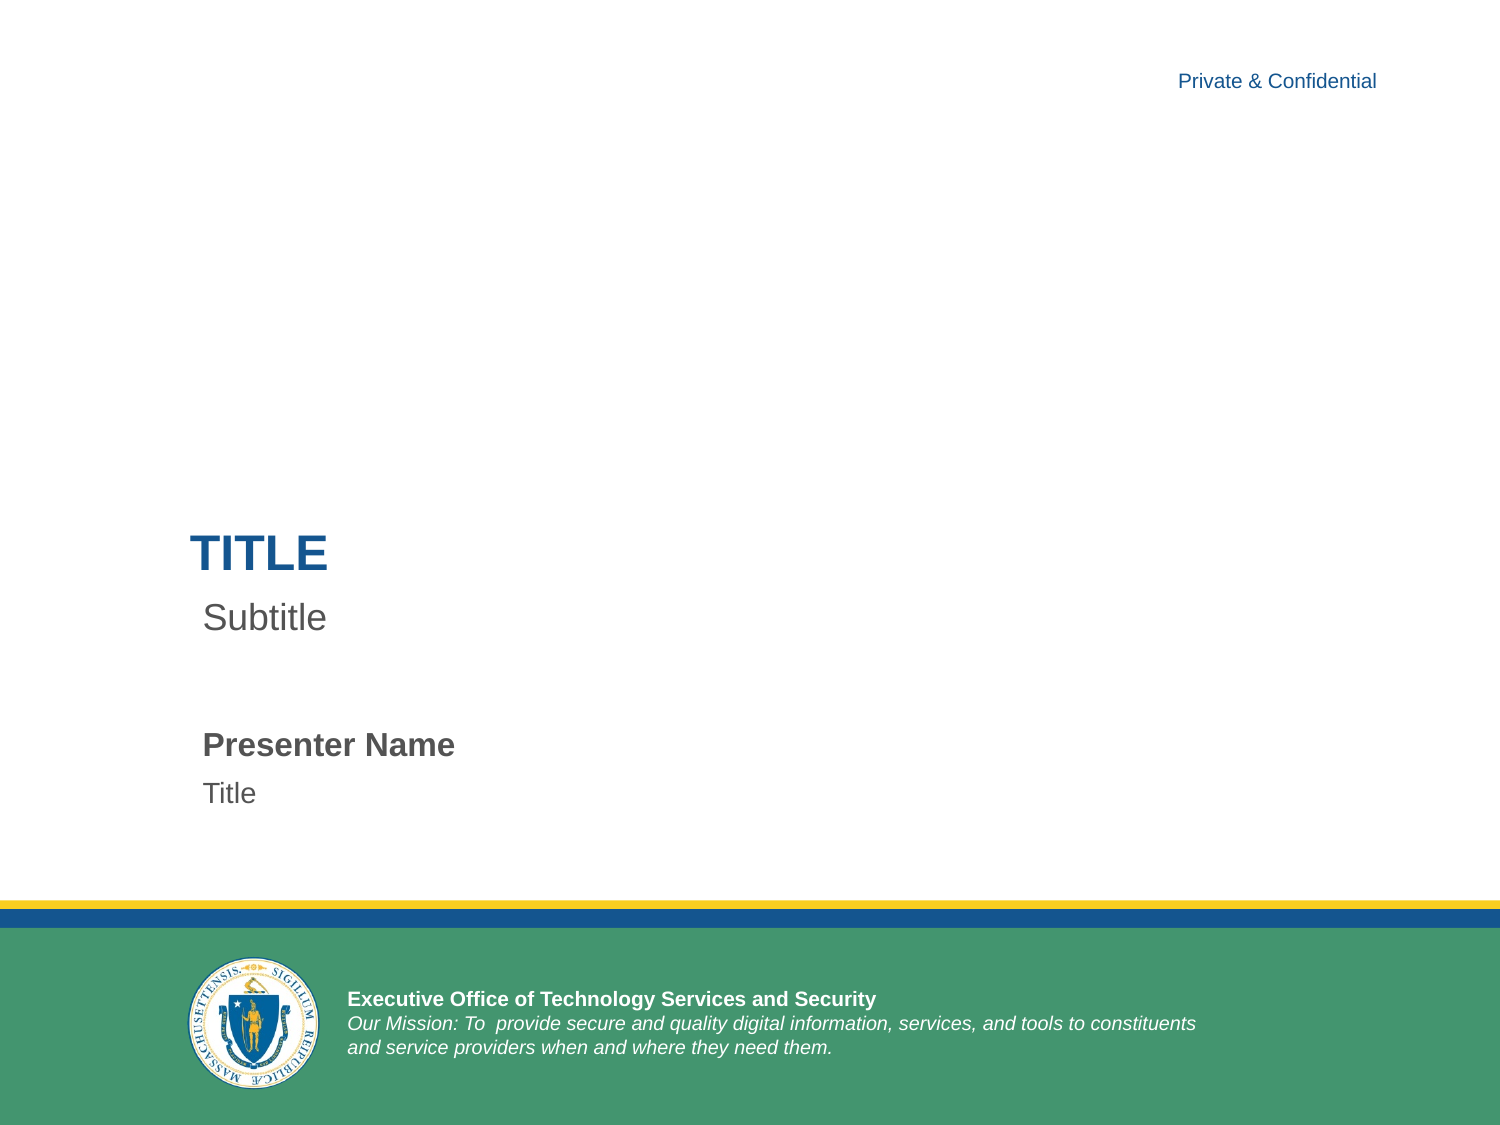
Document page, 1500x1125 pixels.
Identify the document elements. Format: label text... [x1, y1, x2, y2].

subtitle Subtitle [187, 590, 1313, 697]
list Presenter Name [187, 704, 1313, 770]
list Title [187, 770, 1313, 838]
title TITLE [174, 174, 1300, 589]
picture [187, 957, 320, 1090]
